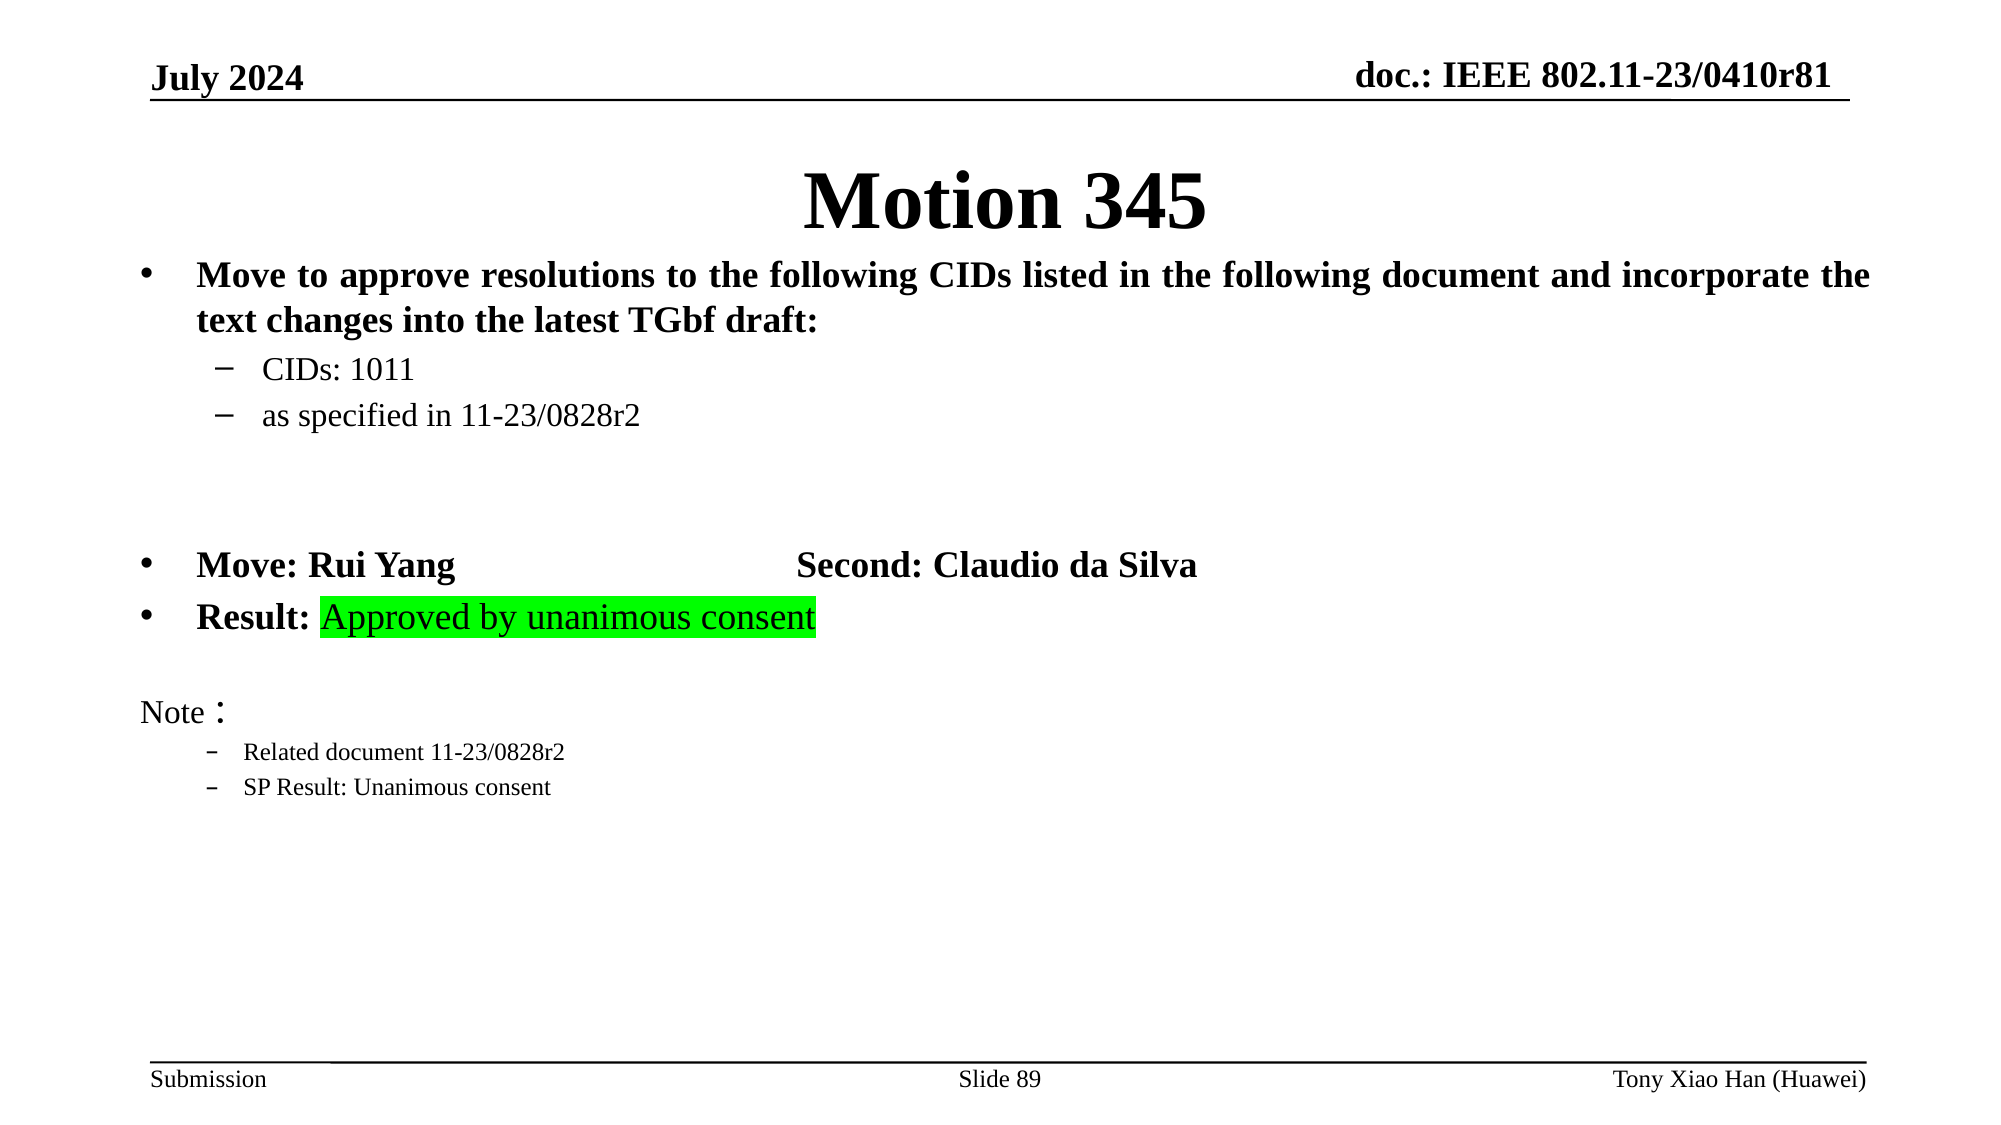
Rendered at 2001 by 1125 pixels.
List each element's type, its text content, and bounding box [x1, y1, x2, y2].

text_box Motion 345 [368, 137, 1644, 212]
text_box Move to approve resolutions to the following CIDs listed in the following document and incorporate the text changes into the latest TGbf draft: CIDs: 1011 as specified in 11-23/0828r2 Move: Rui Yang Second: Claudio da Silva Result: Approved by unanimous consent Note： Related document 11-23/0828r2 SP Result: Unanimous consent [125, 212, 1888, 900]
